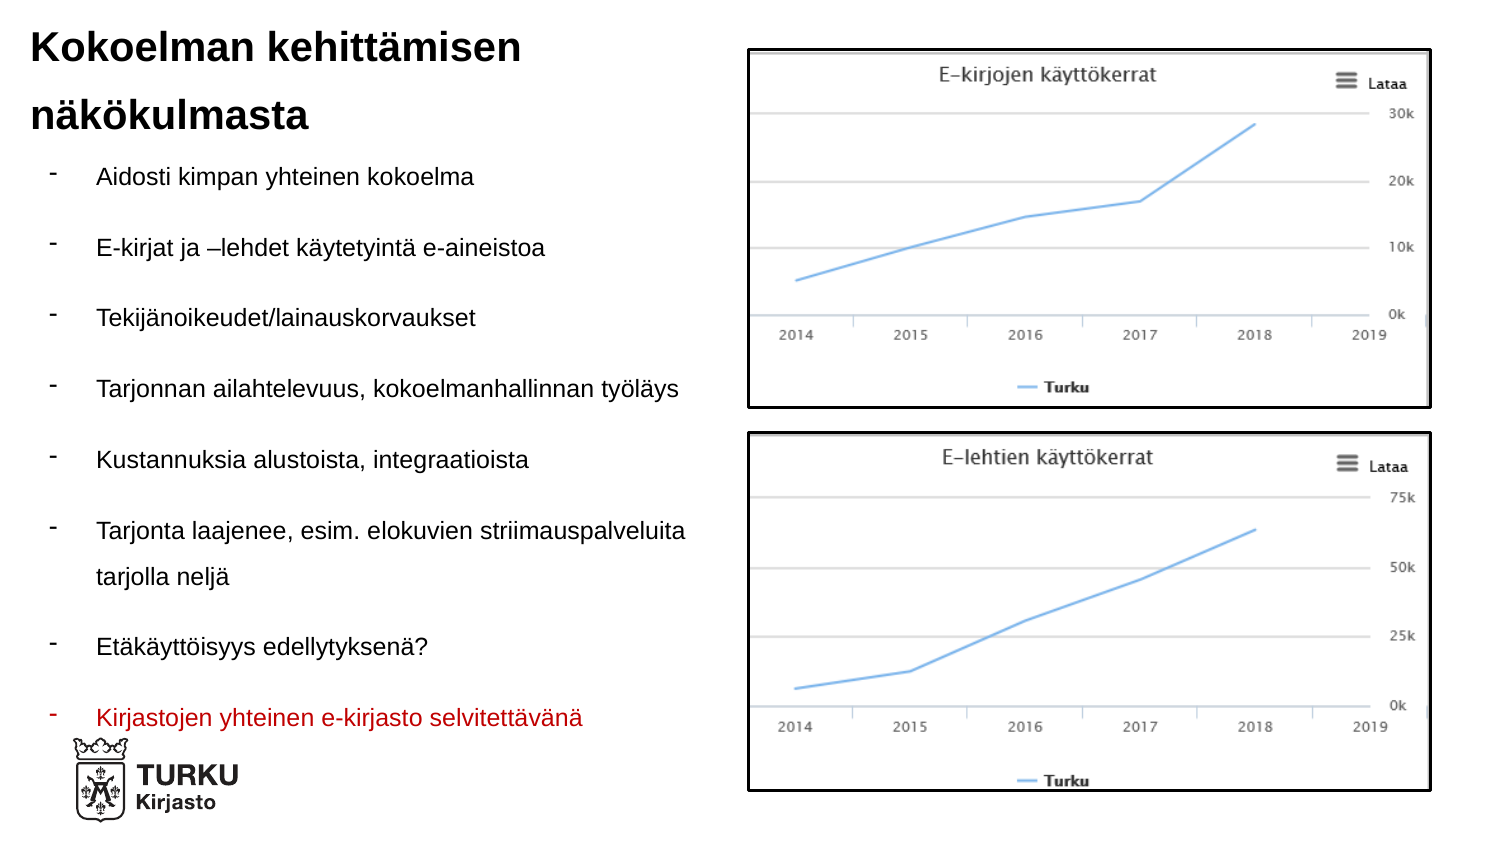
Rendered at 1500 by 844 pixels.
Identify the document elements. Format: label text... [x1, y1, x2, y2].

picture [749, 50, 1430, 406]
picture [749, 434, 1430, 789]
title Kokoelman kehittämisen näkökulmasta [30, 0, 661, 139]
list Aidosti kimpan yhteinen kokoelma E-kirjat ja –lehdet käytetyintä e-aineistoa Tekijänoikeudet/lainauskorvaukset Tarjonnan ailahtelevuus, kokoelmanhallinnan työläys Kustannuksia alustoista, integraatioista Tarjonta laajenee, esim. elokuvien striimauspalveluita tarjolla neljä Etäkäyttöisyys edellytyksenä? Kirjastojen yhteinen e-kirjasto selvitettävänä [47, 144, 727, 746]
